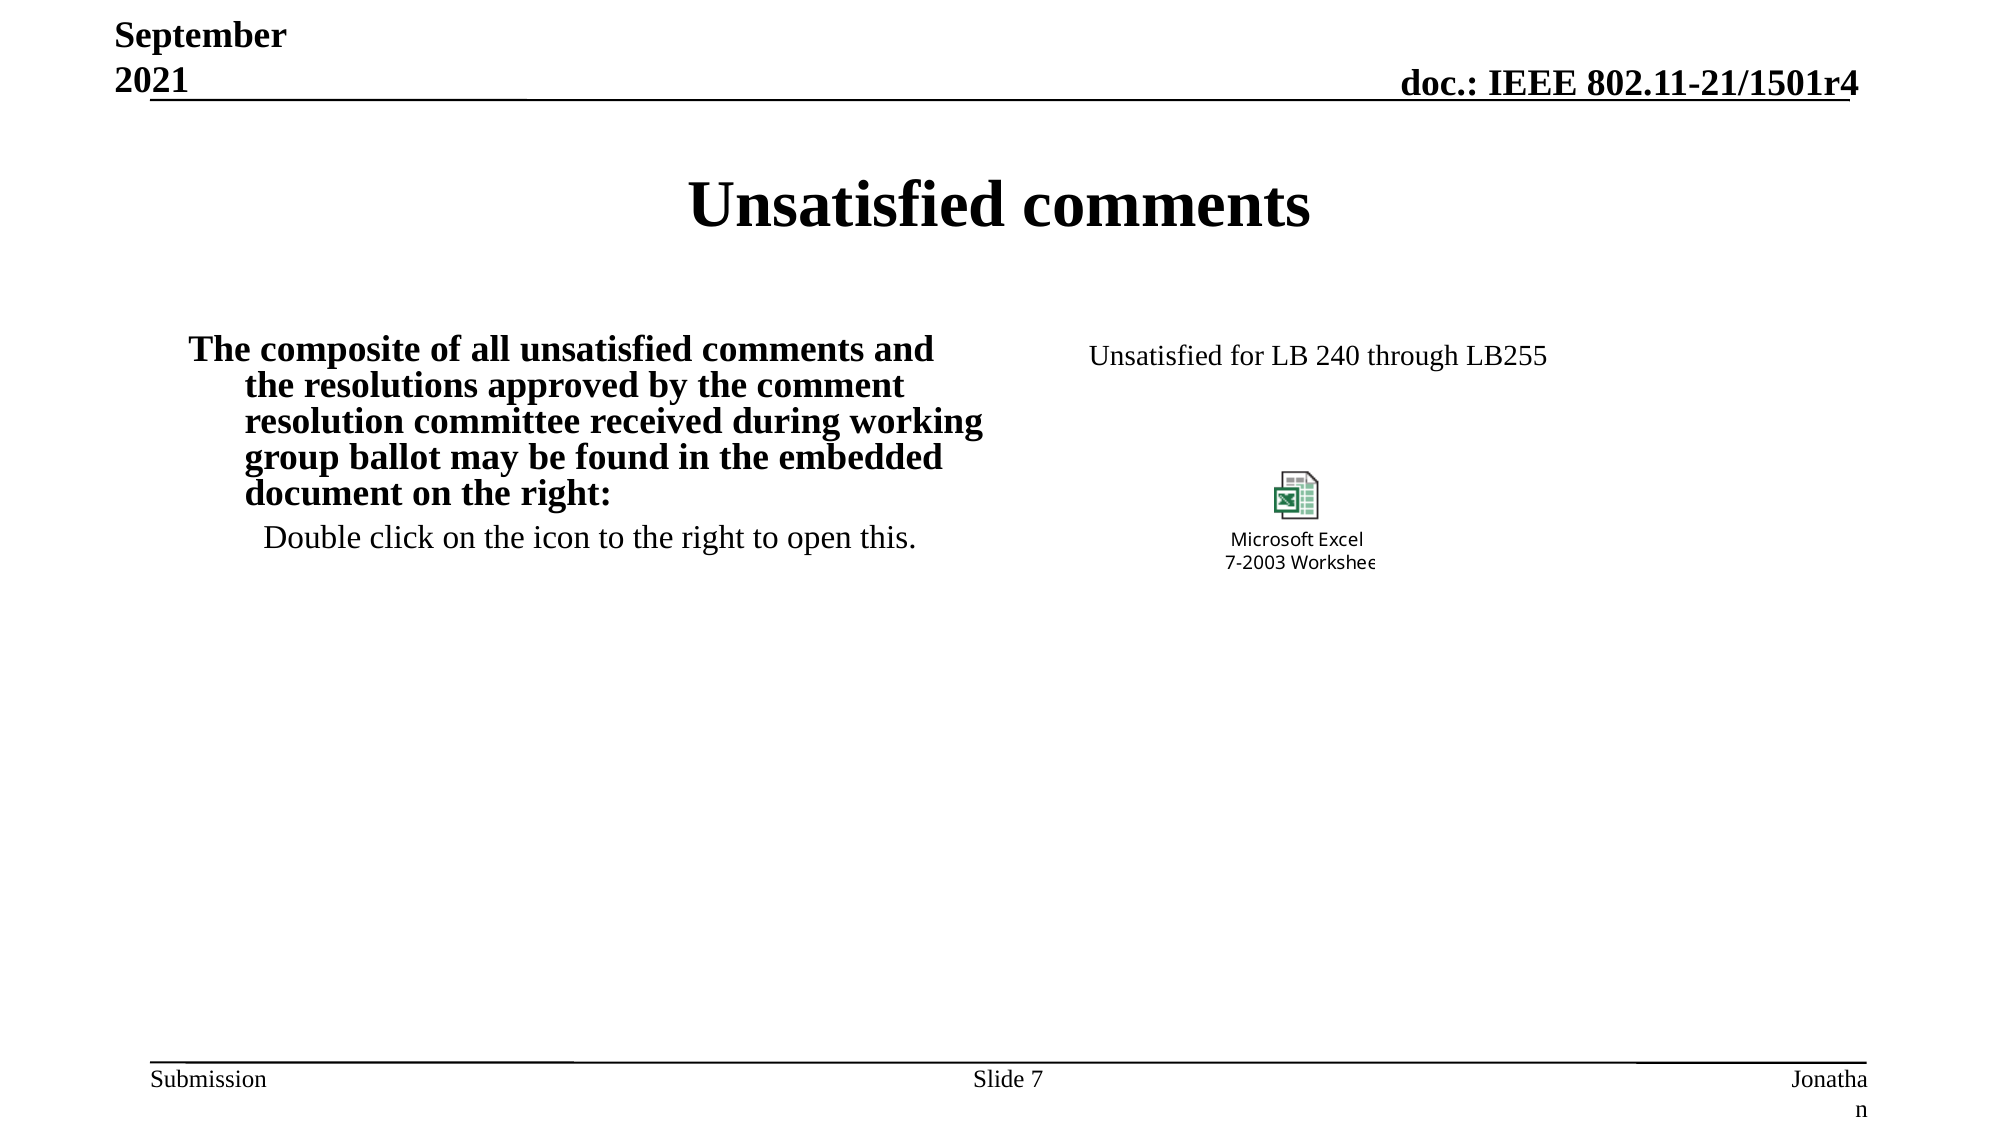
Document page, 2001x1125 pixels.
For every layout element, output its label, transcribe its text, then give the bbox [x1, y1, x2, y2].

footer Jonathan Segev (Intel Corporation) [1791, 1062, 1869, 1125]
slide_number Slide 7 [950, 1061, 1067, 1123]
list The composite of all unsatisfied comments and the resolutions approved by the comment resolution committee received during working group ballot may be found in the embedded document on the right: Double click on the icon to the right to open this. [172, 324, 1001, 599]
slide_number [114, 0, 290, 101]
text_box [1224, 469, 1375, 597]
title Unsatisfied comments [149, 112, 1850, 288]
text_box Unsatisfied for LB 240 through LB255 [1074, 328, 1564, 379]
